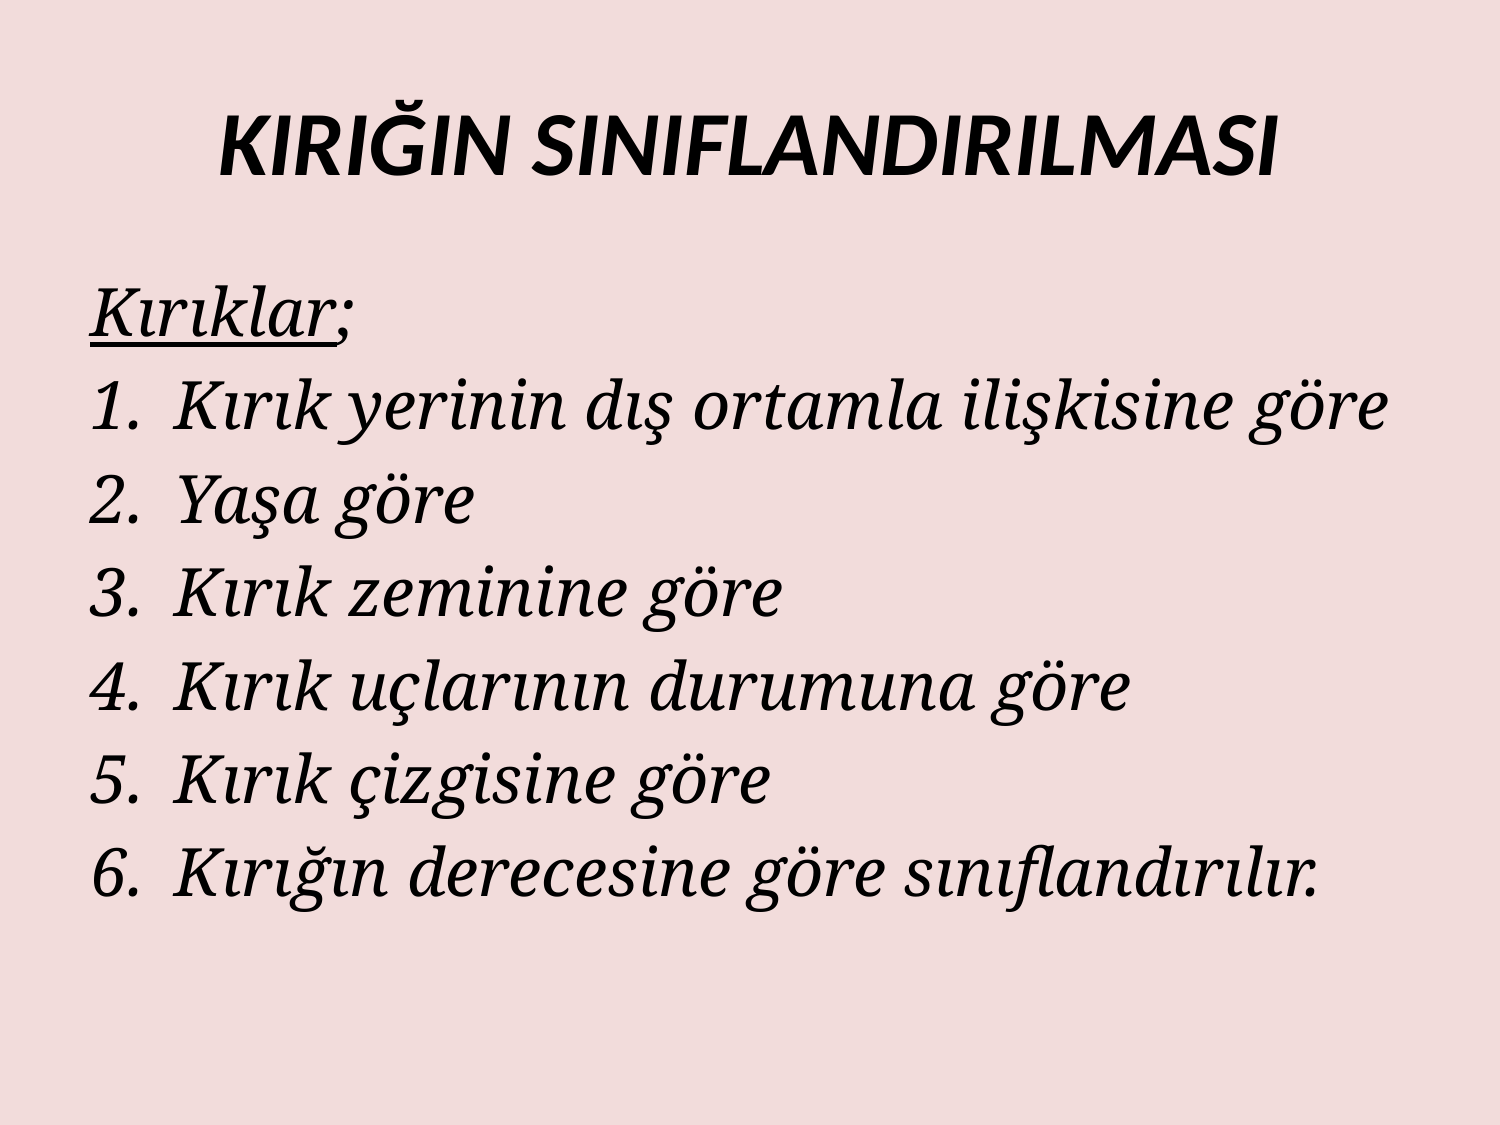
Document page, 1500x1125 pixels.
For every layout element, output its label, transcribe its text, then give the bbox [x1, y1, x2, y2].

list Kırıklar; Kırık yerinin dış ortamla ilişkisine göre Yaşa göre Kırık zeminine göre Kırık uçlarının durumuna göre Kırık çizgisine göre Kırığın derecesine göre sınıflandırılır. [75, 262, 1425, 1005]
title KIRIĞIN SINIFLANDIRILMASI [75, 45, 1425, 233]
